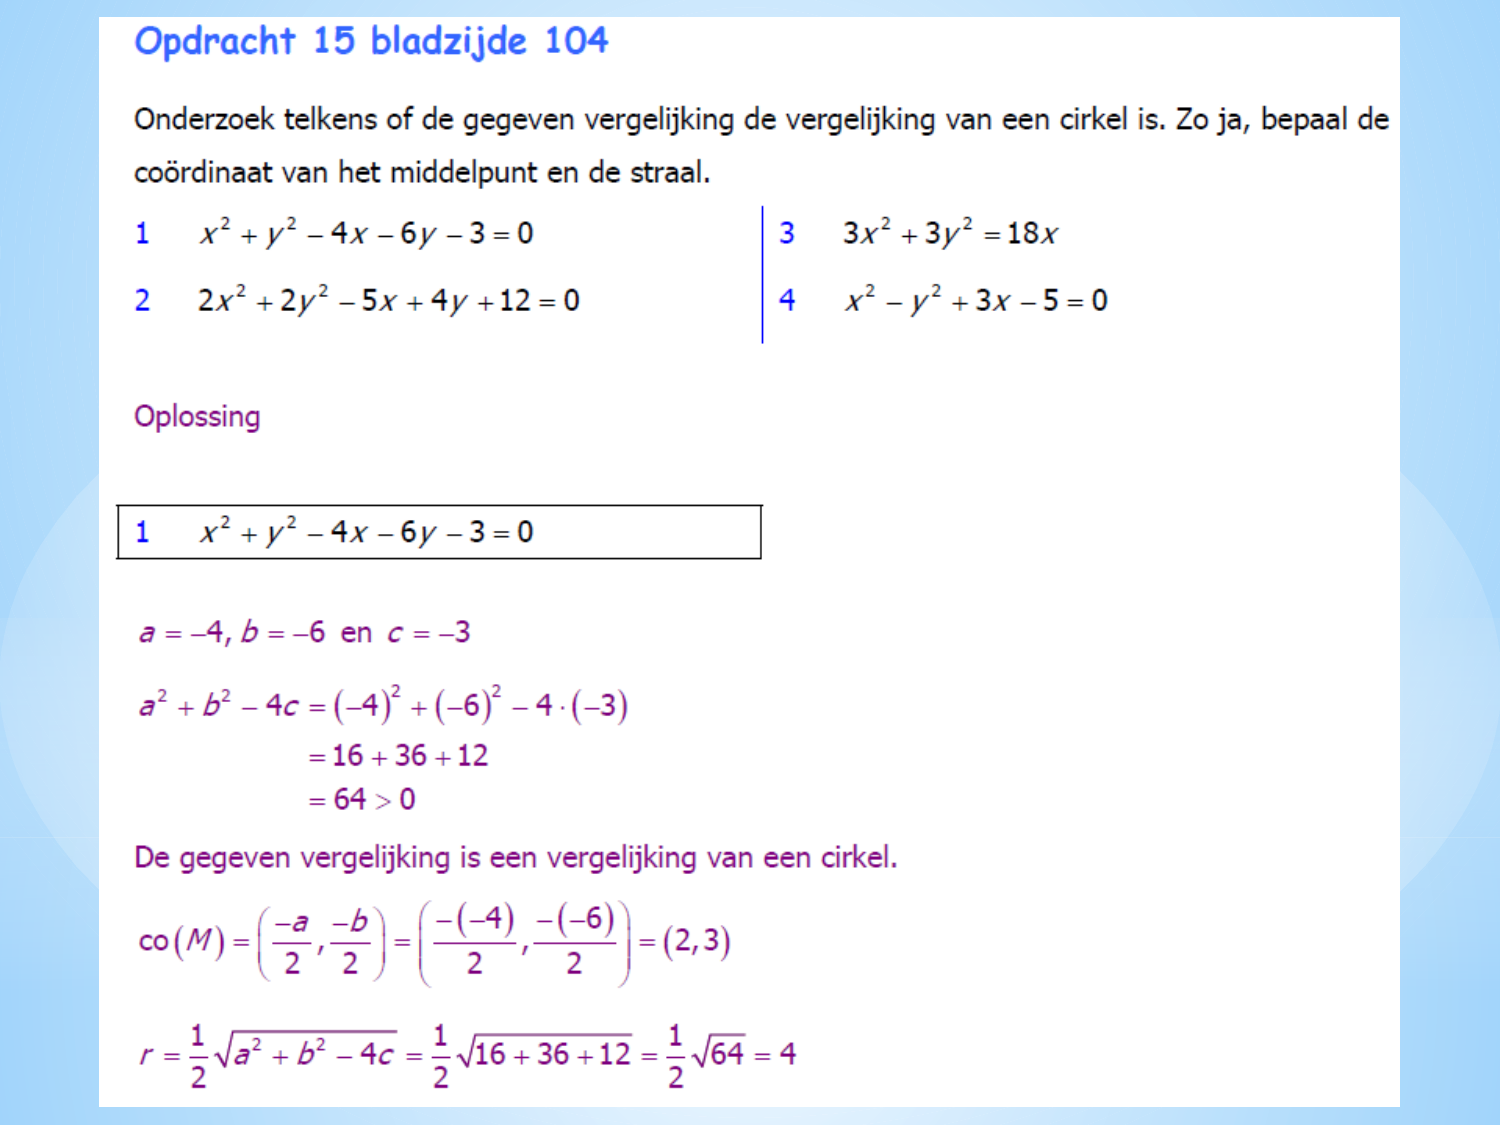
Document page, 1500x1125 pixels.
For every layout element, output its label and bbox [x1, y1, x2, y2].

picture [99, 17, 1401, 1108]
